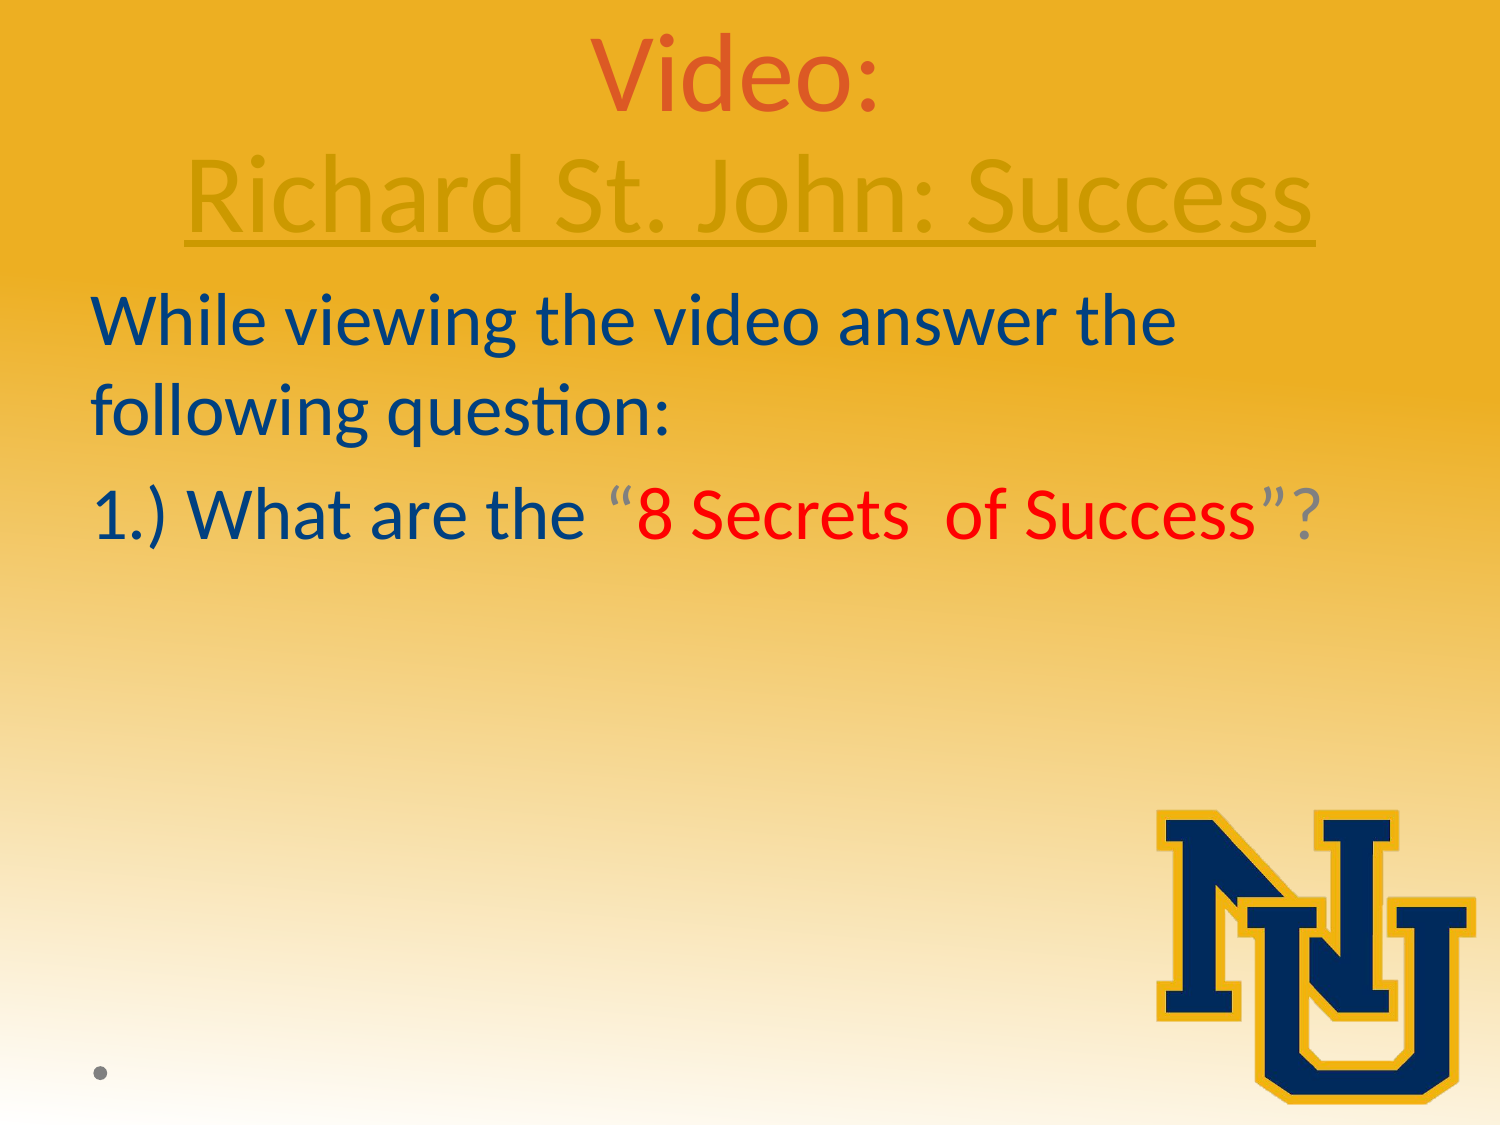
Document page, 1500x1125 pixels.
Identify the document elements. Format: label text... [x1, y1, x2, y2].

list While viewing the video answer the following question: 1.) What are the “8 Secrets of Success”? [75, 262, 1425, 1005]
picture [1149, 805, 1481, 1108]
title Video: Richard St. John: Success [75, 0, 1425, 262]
